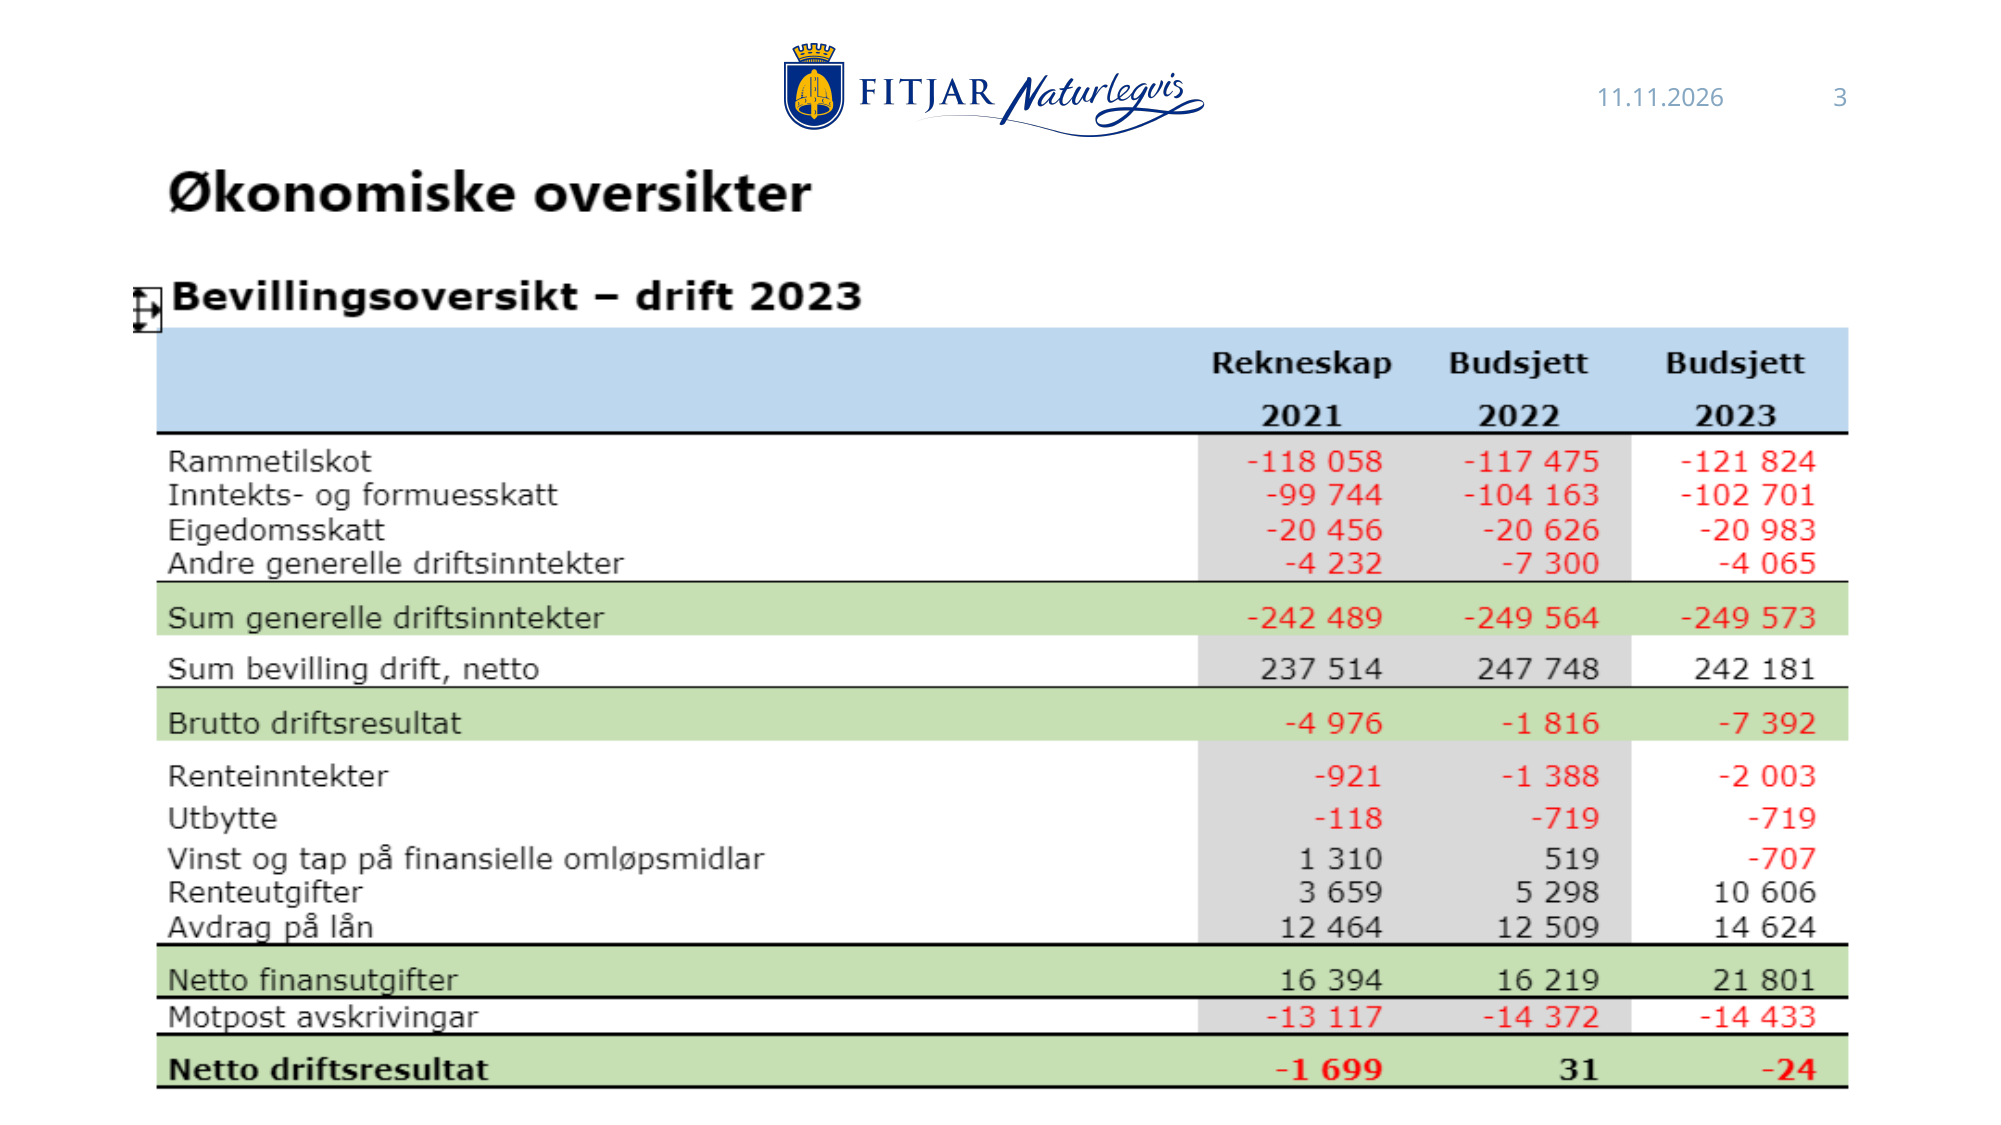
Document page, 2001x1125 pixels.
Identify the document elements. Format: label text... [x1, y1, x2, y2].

picture [783, 43, 1205, 137]
slide_number 3 [1776, 68, 1863, 129]
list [133, 161, 1884, 1112]
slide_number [1581, 68, 1755, 129]
